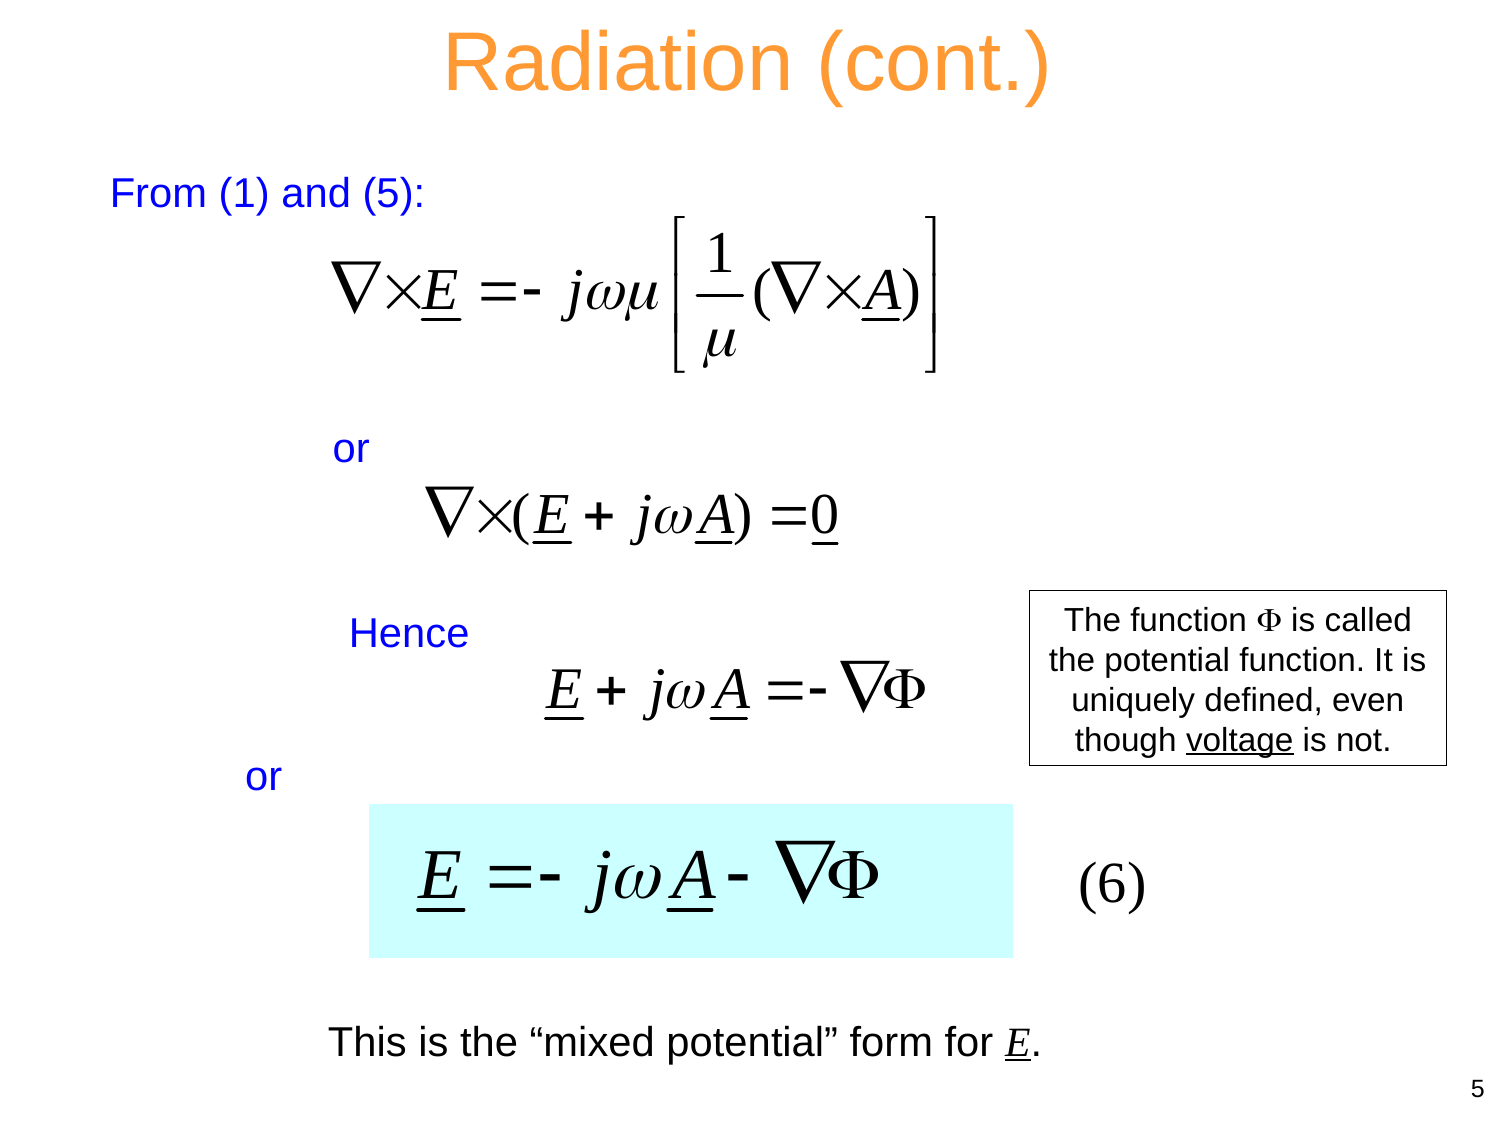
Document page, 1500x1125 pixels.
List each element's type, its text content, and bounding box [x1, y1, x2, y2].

slide_number 5 [1187, 1050, 1500, 1125]
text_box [405, 826, 895, 929]
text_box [323, 205, 959, 385]
text_box Radiation (cont.) [359, 0, 1136, 115]
text_box [367, 802, 1015, 959]
text_box This is the “mixed potential” form for E. [313, 1007, 1058, 1072]
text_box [417, 475, 849, 558]
text_box The function  is called the potential function. It is uniquely defined, even though voltage is not. [1029, 590, 1447, 766]
text_box From (1) and (5): [95, 158, 459, 224]
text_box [535, 649, 939, 734]
text_box Hence [333, 597, 506, 663]
text_box (6) [1063, 836, 1162, 922]
text_box or [317, 413, 414, 478]
text_box or [230, 741, 326, 807]
